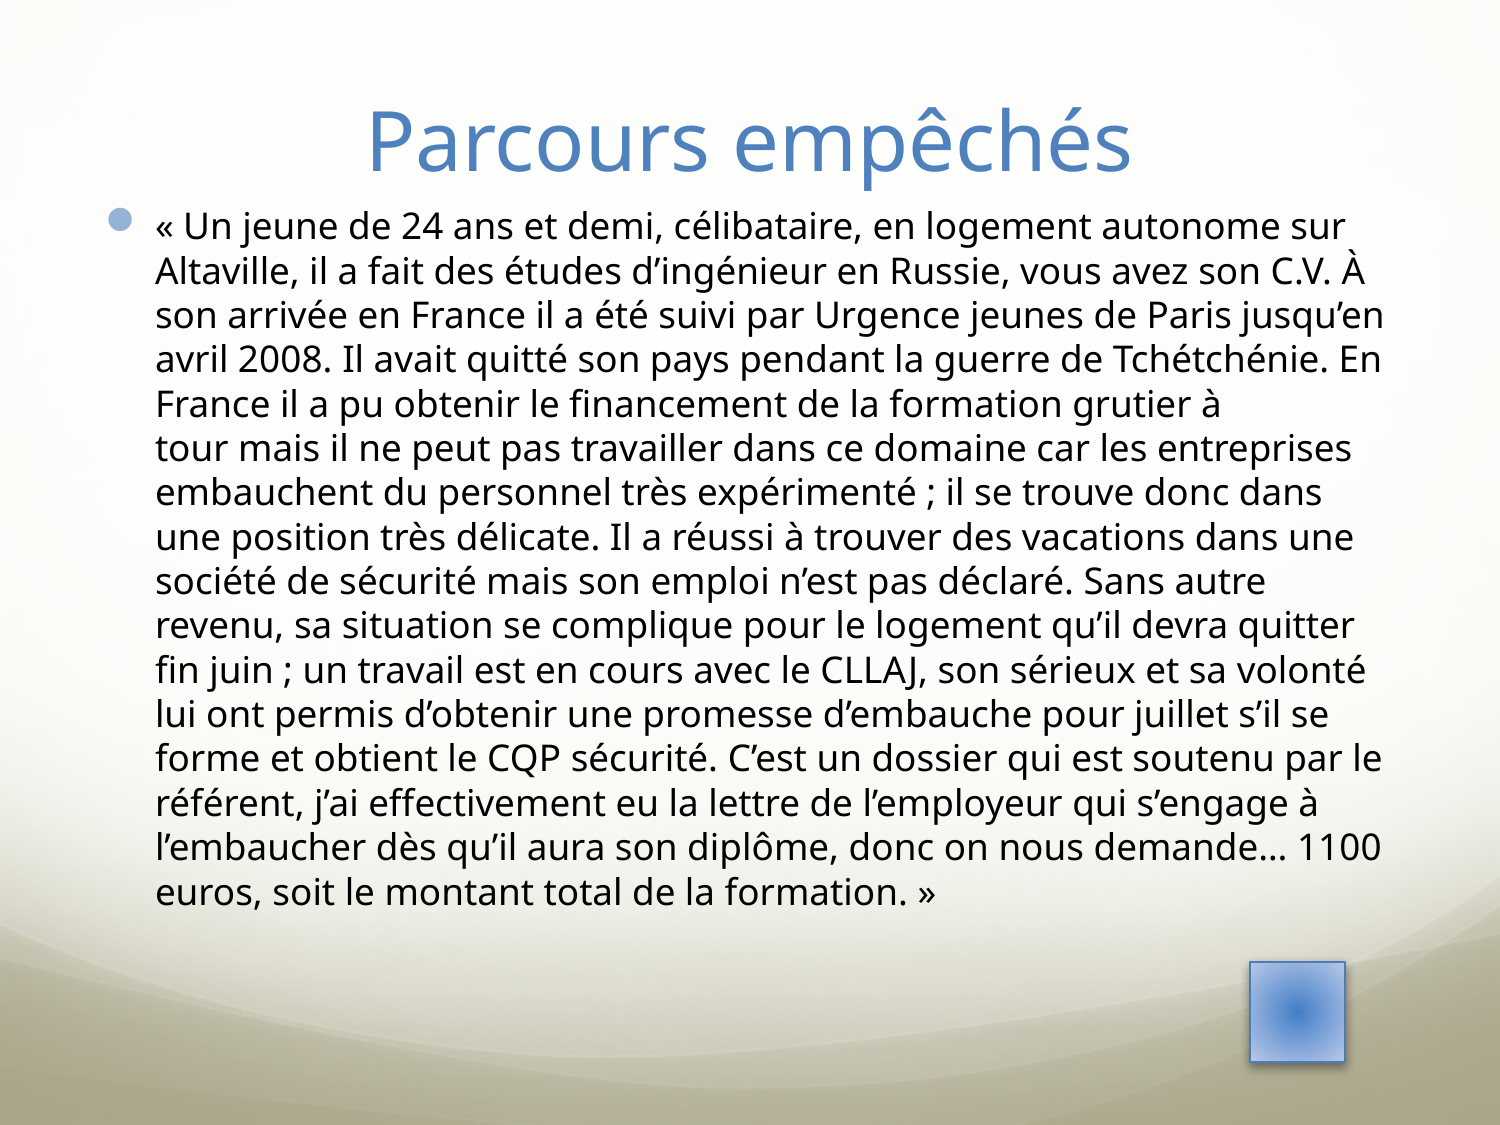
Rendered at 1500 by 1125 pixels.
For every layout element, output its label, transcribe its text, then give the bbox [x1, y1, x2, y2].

text_box [1249, 961, 1346, 1063]
list « Un jeune de 24 ans et demi, célibataire, en logement autonome sur Altaville, il a fait des études d’ingénieur en Russie, vous avez son C.V. À son arrivée en France il a été suivi par Urgence jeunes de Paris jusqu’en avril 2008. Il avait quitté son pays pendant la guerre de Tchétchénie. En France il a pu obtenir le financement de la formation grutier à tour mais il ne peut pas travailler dans ce domaine car les entreprises embauchent du personnel très expérimenté ; il se trouve donc dans une position très délicate. Il a réussi à trouver des vacations dans une société de sécurité mais son emploi n’est pas déclaré. Sans autre revenu, sa situation se complique pour le logement qu’il devra quitter fin juin ; un travail est en cours avec le CLLAJ, son sérieux et sa volonté lui ont permis d’obtenir une promesse d’embauche pour juillet s’il se forme et obtient le CQP sécurité. C’est un dossier qui est soutenu par le référent, j’ai effectivement eu la lettre de l’employeur qui s’engage à l’embaucher dès qu’il aura son diplôme, donc on nous demande… 1100 euros, soit le montant total de la formation. » [90, 195, 1410, 975]
title Parcours empêchés [90, 41, 1410, 195]
